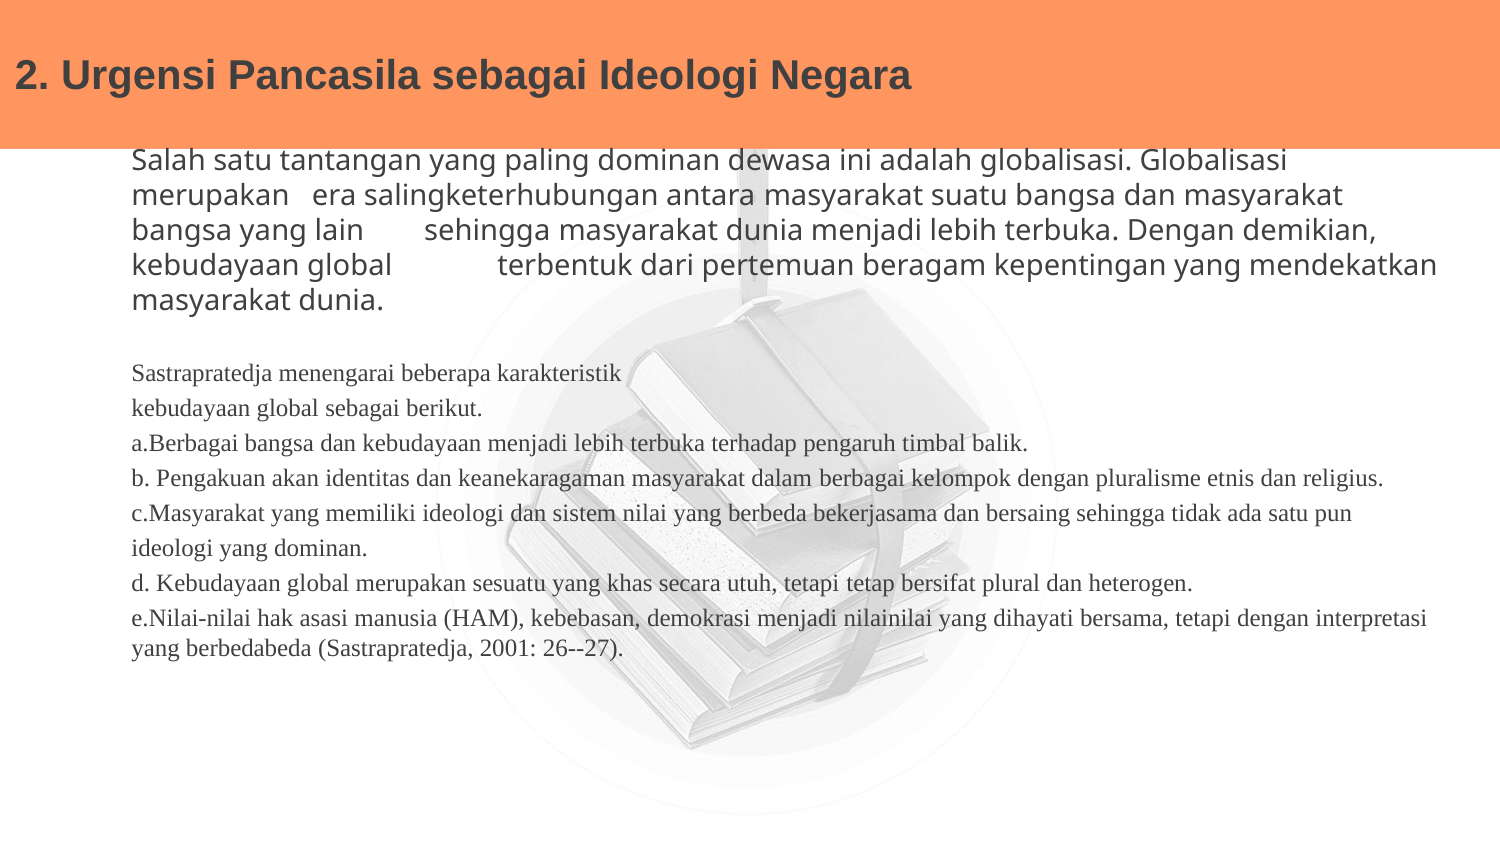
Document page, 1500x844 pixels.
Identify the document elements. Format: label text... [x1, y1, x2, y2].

list Salah satu tantangan yang paling dominan dewasa ini adalah globalisasi. Globalisasi merupakan era salingketerhubungan antara masyarakat suatu bangsa dan masyarakat bangsa yang lain sehingga masyarakat dunia menjadi lebih terbuka. Dengan demikian, kebudayaan global terbentuk dari pertemuan beragam kepentingan yang mendekatkan masyarakat dunia. Sastrapratedja menengarai beberapa karakteristik kebudayaan global sebagai berikut. a.Berbagai bangsa dan kebudayaan menjadi lebih terbuka terhadap pengaruh timbal balik. b. Pengakuan akan identitas dan keanekaragaman masyarakat dalam berbagai kelompok dengan pluralisme etnis dan religius. c.Masyarakat yang memiliki ideologi dan sistem nilai yang berbeda bekerjasama dan bersaing sehingga tidak ada satu pun ideologi yang dominan. d. Kebudayaan global merupakan sesuatu yang khas secara utuh, tetapi tetap bersifat plural dan heterogen. e.Nilai-nilai hak asasi manusia (HAM), kebebasan, demokrasi menjadi nilainilai yang dihayati bersama, tetapi dengan interpretasi yang berbedabeda (Sastrapratedja, 2001: 26--27). [66, 134, 1461, 822]
title 2. Urgensi Pancasila sebagai Ideologi Negara [0, 0, 1500, 146]
picture [0, 146, 1500, 844]
